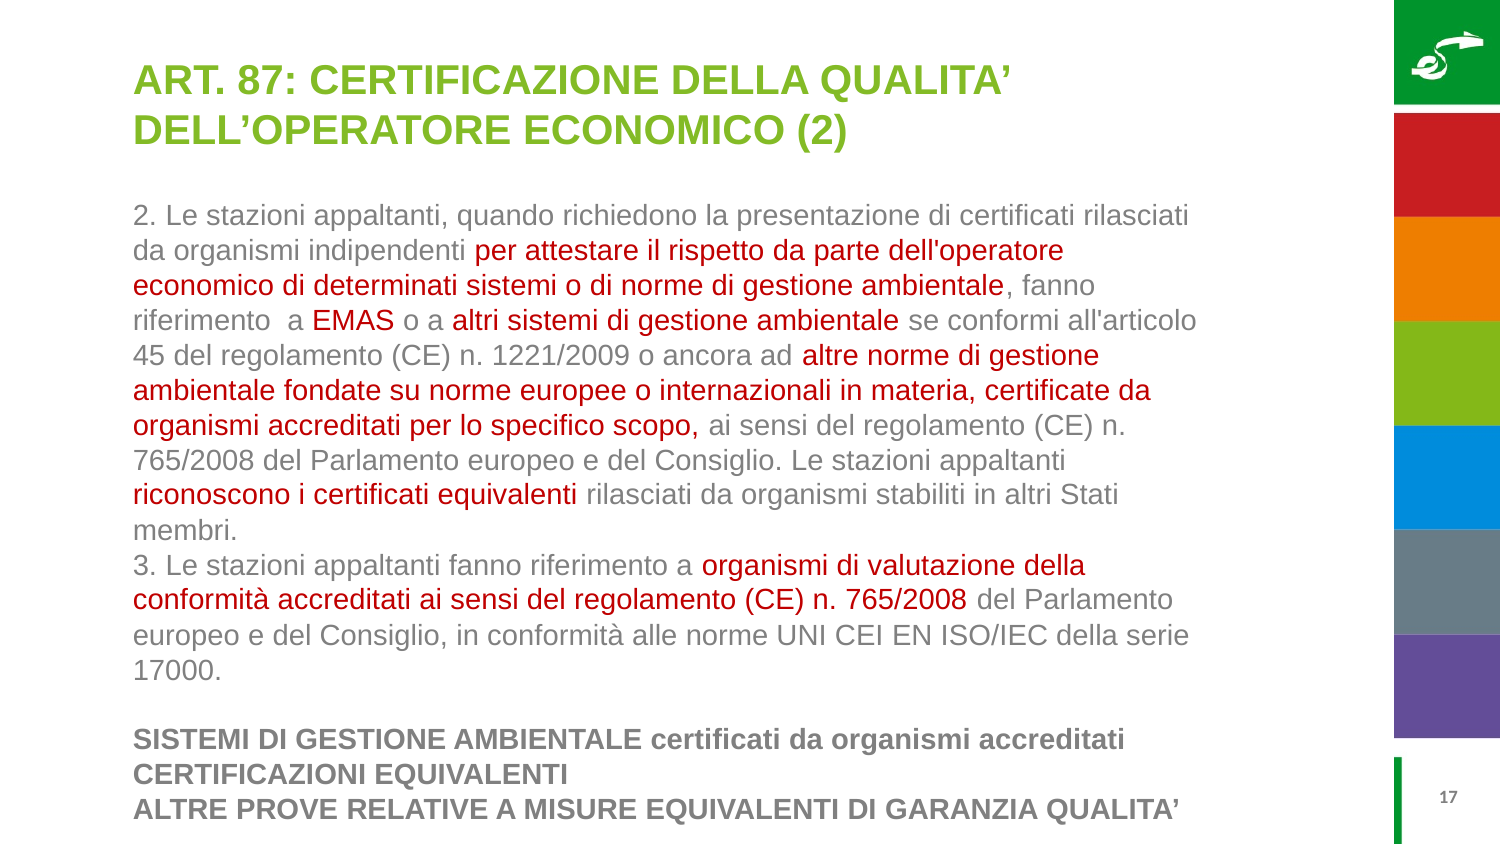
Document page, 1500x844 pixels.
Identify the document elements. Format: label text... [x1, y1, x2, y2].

slide_number 17 [1396, 773, 1473, 819]
picture [1394, 0, 1500, 844]
text_box ART. 87: CERTIFICAZIONE DELLA QUALITA’ DELL’OPERATORE ECONOMICO (2) [117, 45, 1266, 114]
text_box 2. Le stazioni appaltanti, quando richiedono la presentazione di certificati rilasciati da organismi indipendenti per attestare il rispetto da parte dell'operatore economico di determinati sistemi o di norme di gestione ambientale, fanno riferimento a EMAS o a altri sistemi di gestione ambientale se conformi all'articolo 45 del regolamento (CE) n. 1221/2009 o ancora ad altre norme di gestione ambientale fondate su norme europee o internazionali in materia, certificate da organismi accreditati per lo specifico scopo, ai sensi del regolamento (CE) n. 765/2008 del Parlamento europeo e del Consiglio. Le stazioni appaltanti riconoscono i certificati equivalenti rilasciati da organismi stabiliti in altri Stati membri. 3. Le stazioni appaltanti fanno riferimento a organismi di valutazione della conformità accreditati ai sensi del regolamento (CE) n. 765/2008 del Parlamento europeo e del Consiglio, in conformità alle norme UNI CEI EN ISO/IEC della serie 17000. SISTEMI DI GESTIONE AMBIENTALE certificati da organismi accreditati CERTIFICAZIONI EQUIVALENTI ALTRE PROVE RELATIVE A MISURE EQUIVALENTI DI GARANZIA QUALITA’ [117, 188, 1225, 833]
